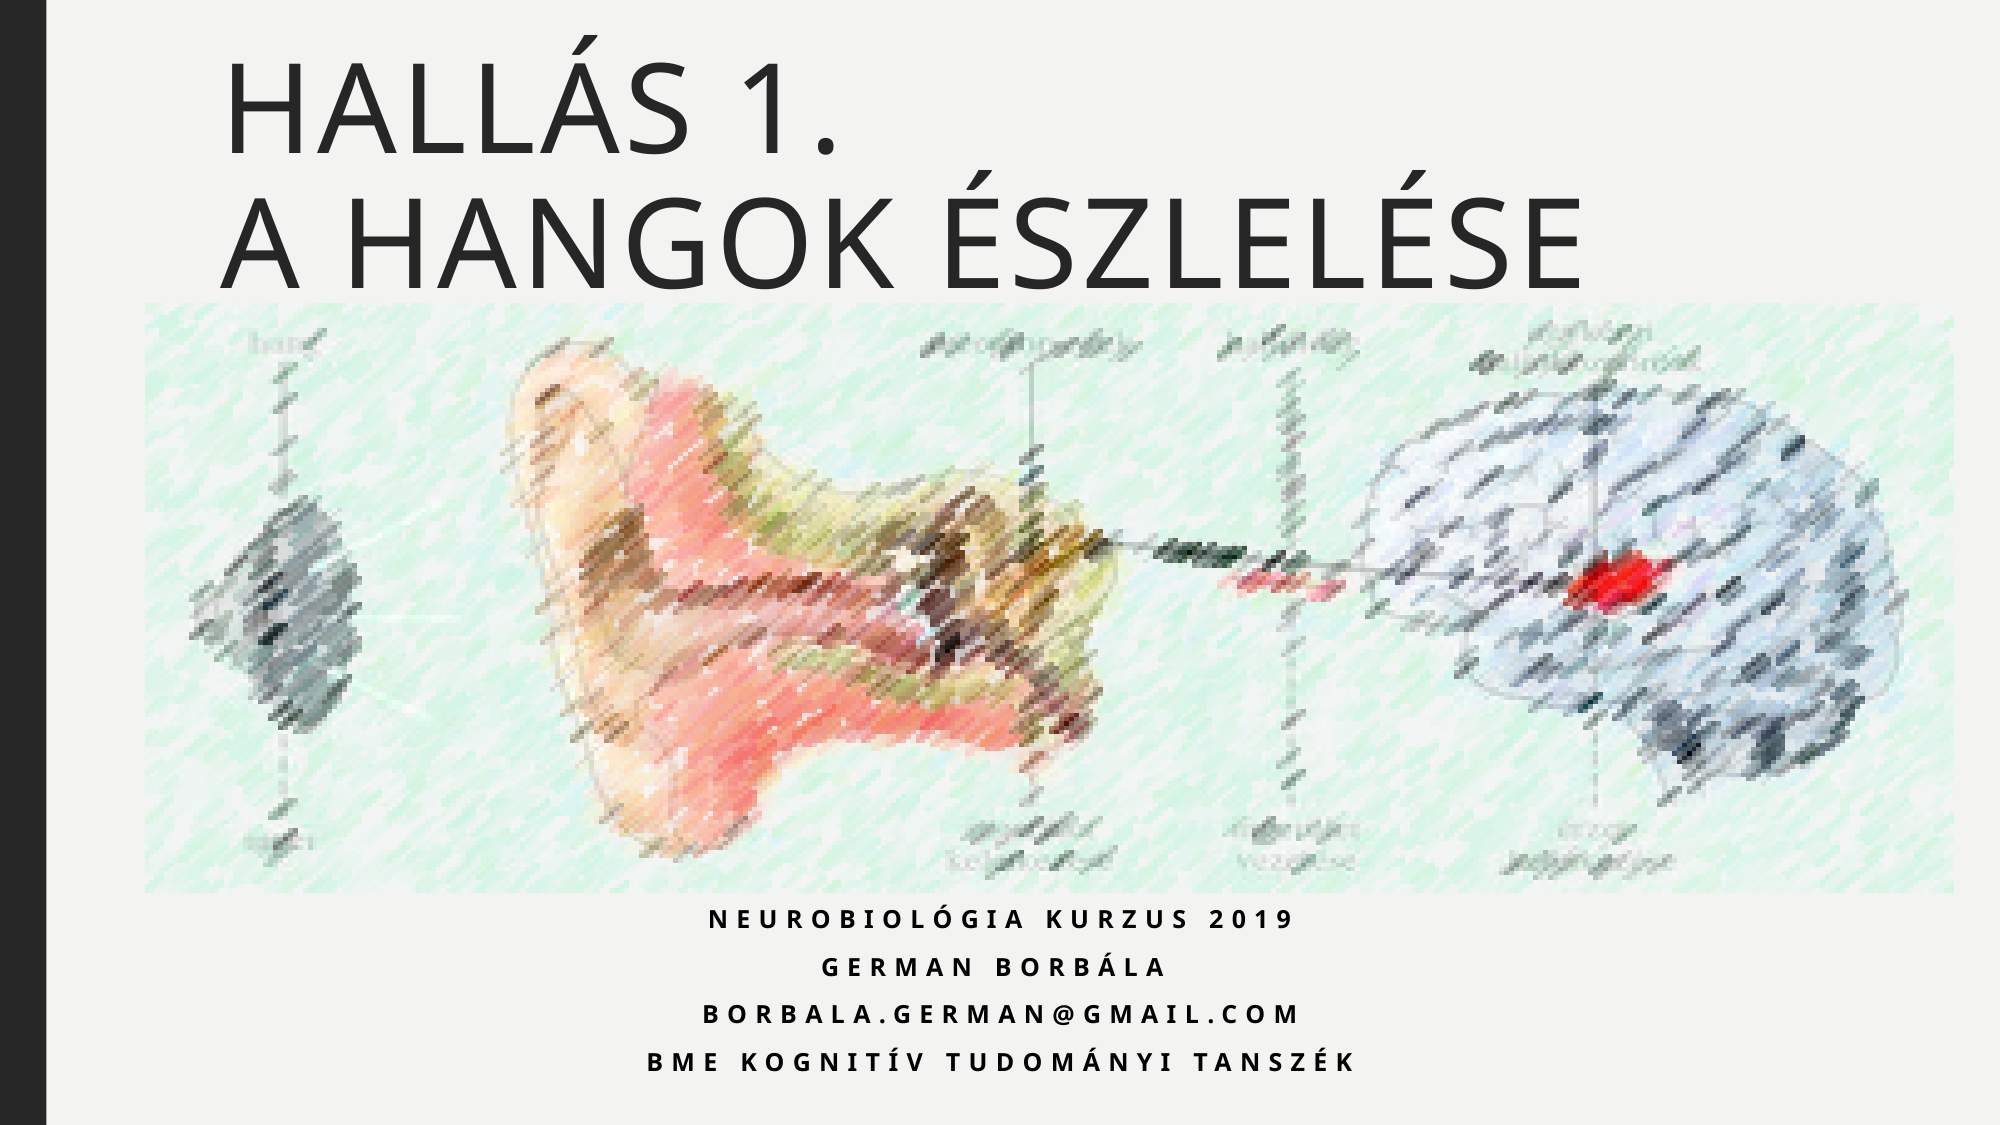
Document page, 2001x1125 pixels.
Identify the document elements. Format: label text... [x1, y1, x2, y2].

picture [145, 303, 1954, 894]
subtitle Neurobiológia kurzus 2019 German Borbála borbala.german@gmail.com BME Kognitív Tudományi Tanszék [509, 894, 1491, 1125]
title HALLÁS 1. A HANGOK ÉSZLELÉSE [205, 37, 1875, 283]
